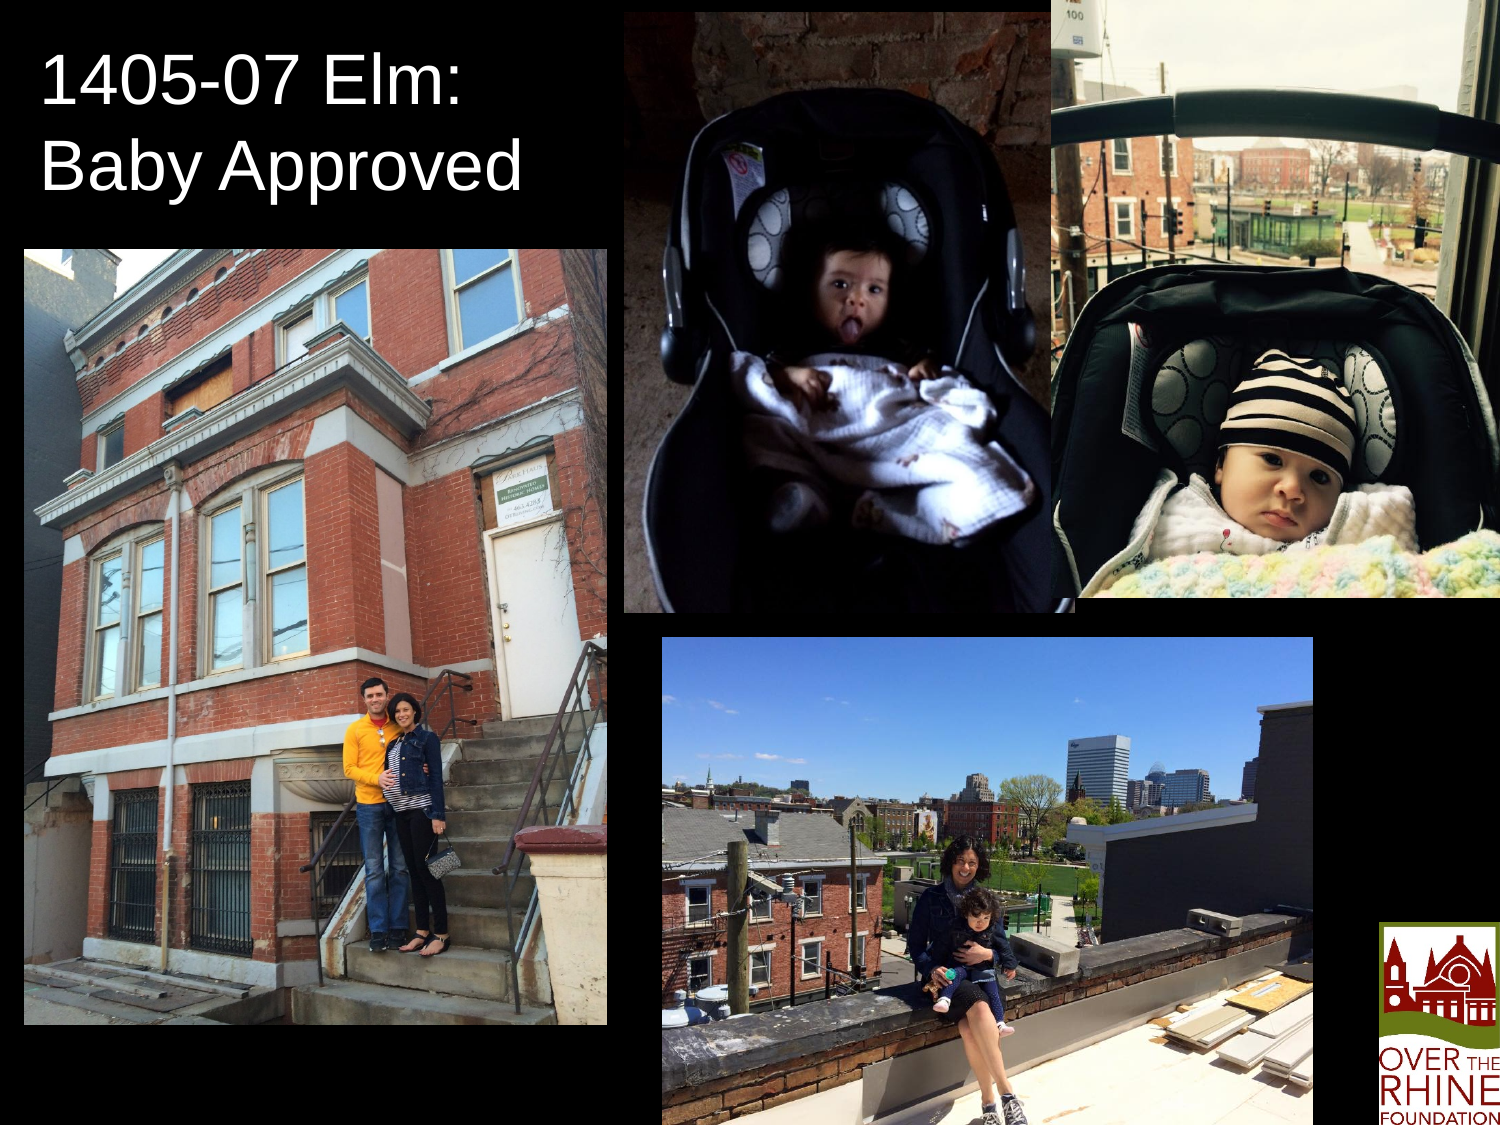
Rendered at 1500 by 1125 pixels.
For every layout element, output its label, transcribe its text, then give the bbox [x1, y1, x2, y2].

picture [624, 0, 1500, 613]
text_box 1405-07 Elm: Baby Approved [24, 24, 619, 213]
picture [662, 637, 1313, 1125]
picture [1378, 921, 1500, 1125]
picture [24, 249, 607, 1026]
